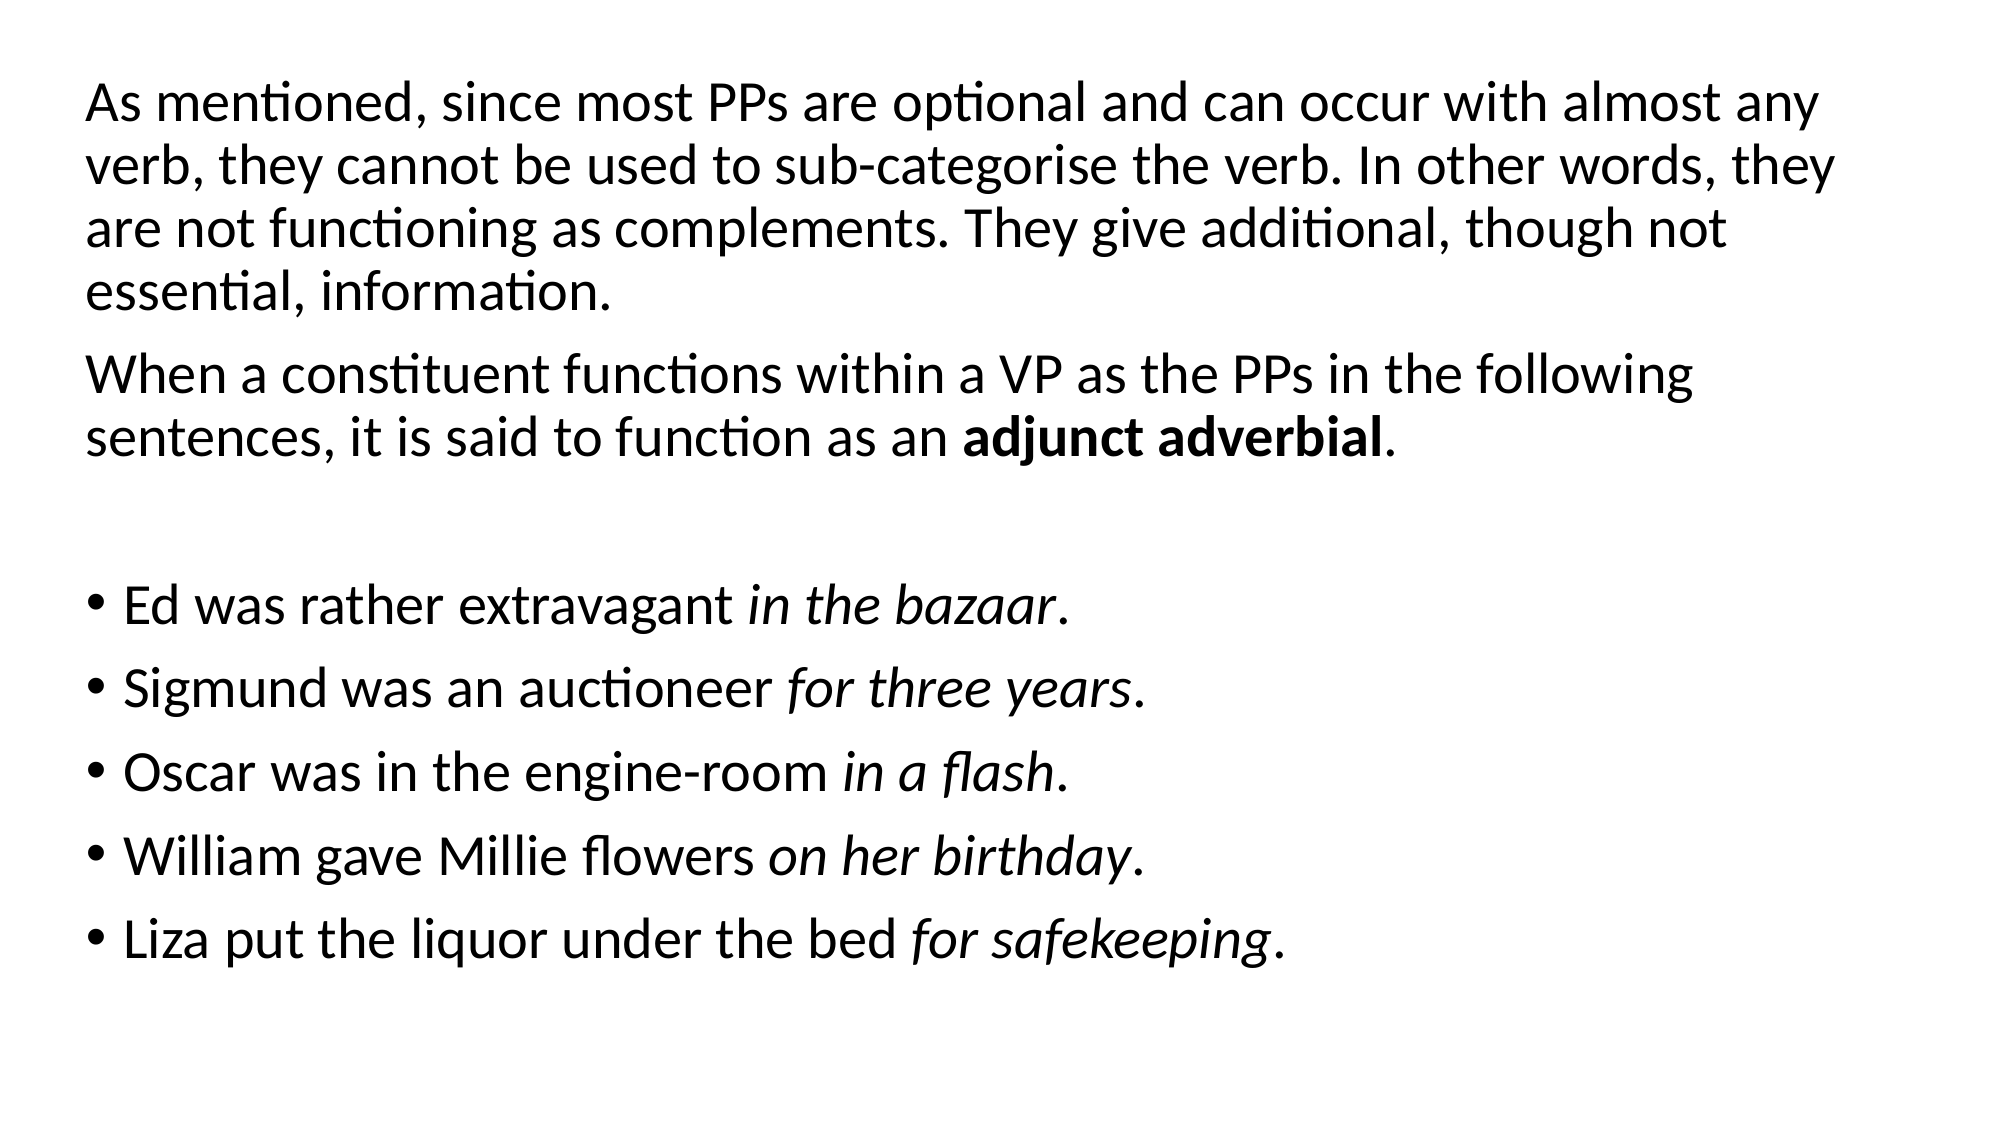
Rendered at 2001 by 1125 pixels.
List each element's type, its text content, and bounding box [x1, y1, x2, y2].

list As mentioned, since most PPs are optional and can occur with almost any verb, they cannot be used to sub-categorise the verb. In other words, they are not functioning as complements. They give additional, though not essential, information. When a constituent functions within a VP as the PPs in the following sentences, it is said to function as an adjunct adverbial. Ed was rather extravagant in the bazaar. Sigmund was an auctioneer for three years. Oscar was in the engine-room in a flash. William gave Millie flowers on her birthday. Liza put the liquor under the bed for safekeeping. [70, 64, 1939, 1071]
